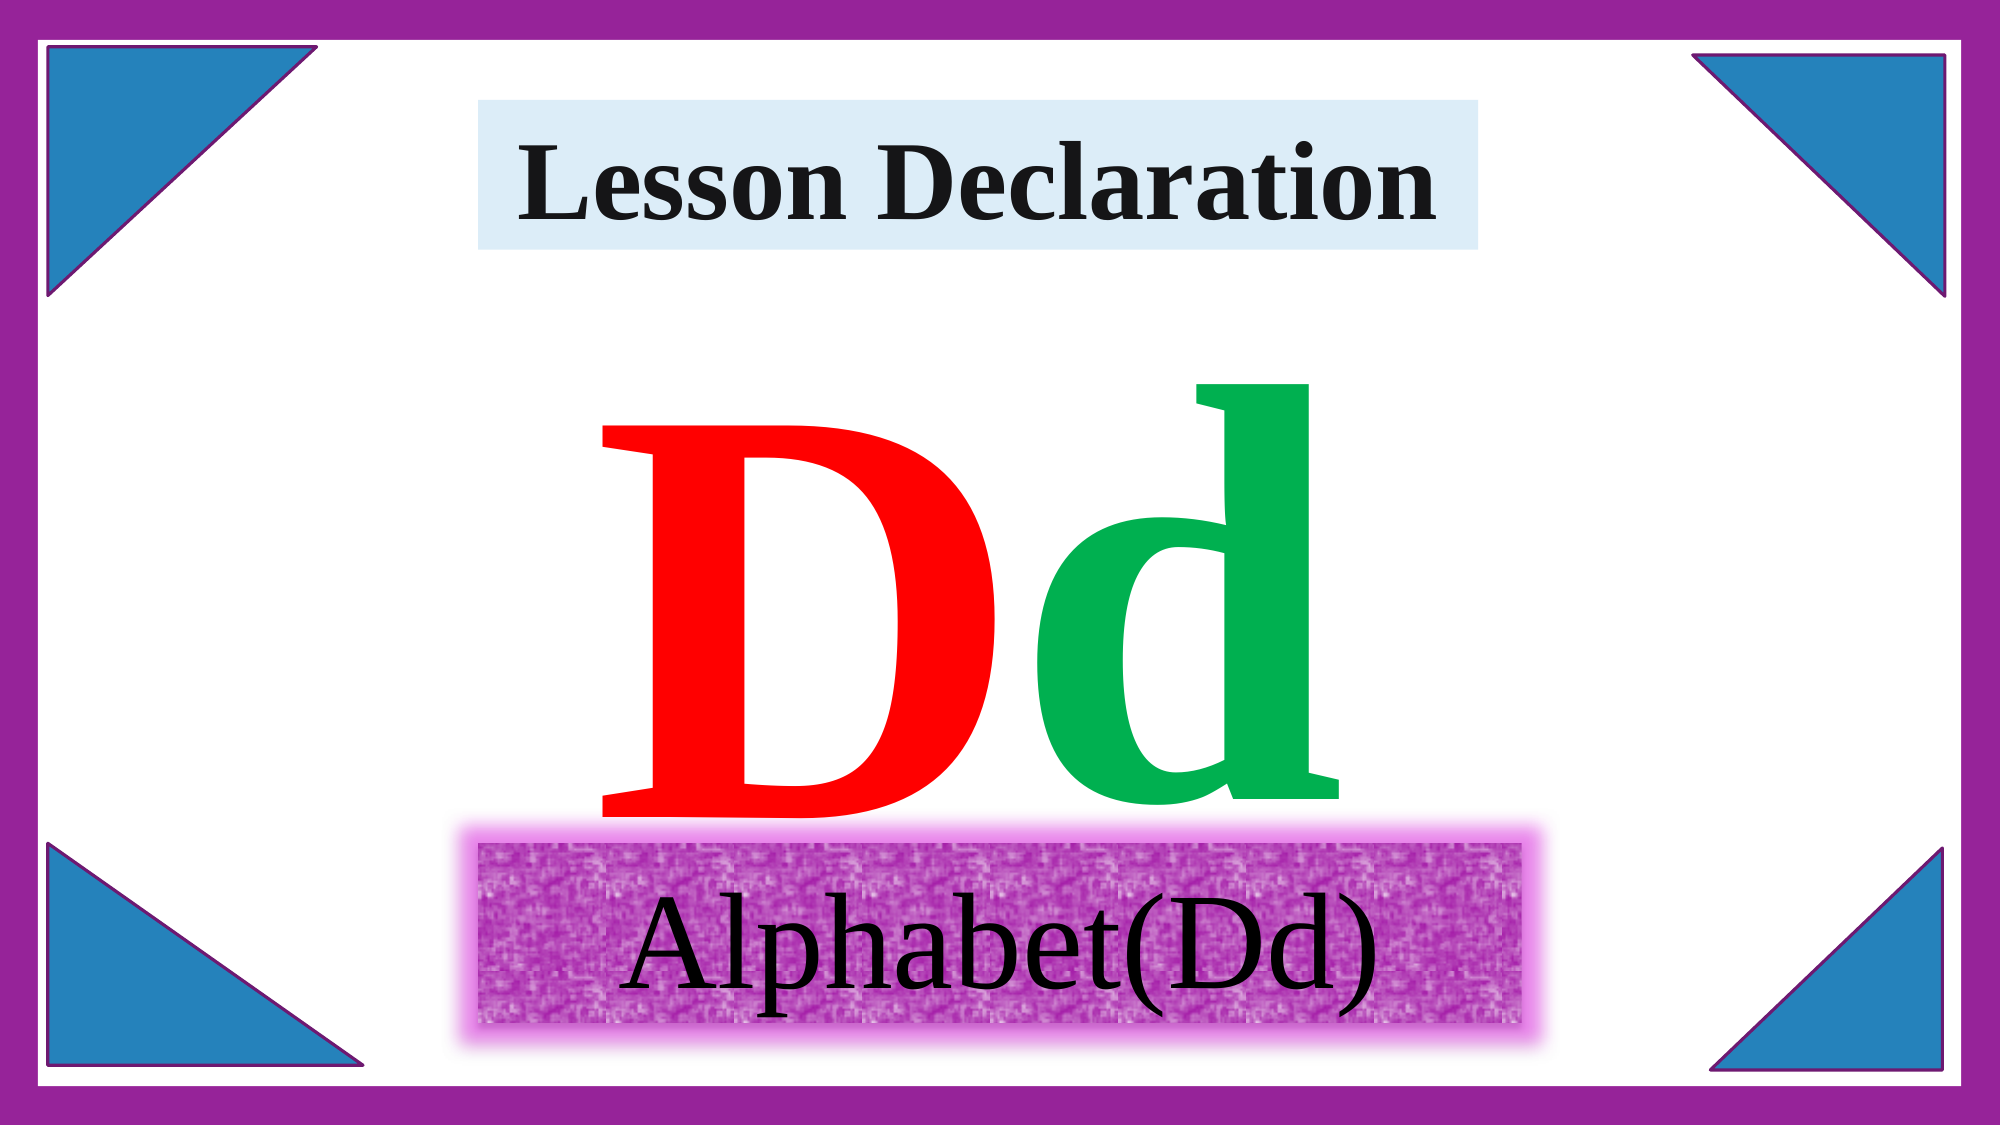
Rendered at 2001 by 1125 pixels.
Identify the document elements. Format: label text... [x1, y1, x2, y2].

text_box d [998, 194, 1448, 927]
text_box Lesson Declaration [477, 99, 1479, 250]
text_box [1691, 53, 1947, 298]
text_box [1708, 846, 1944, 1072]
text_box D [577, 212, 1028, 945]
text_box [46, 45, 319, 298]
text_box Alphabet(Dd) [477, 842, 1523, 1024]
text_box [46, 841, 365, 1067]
